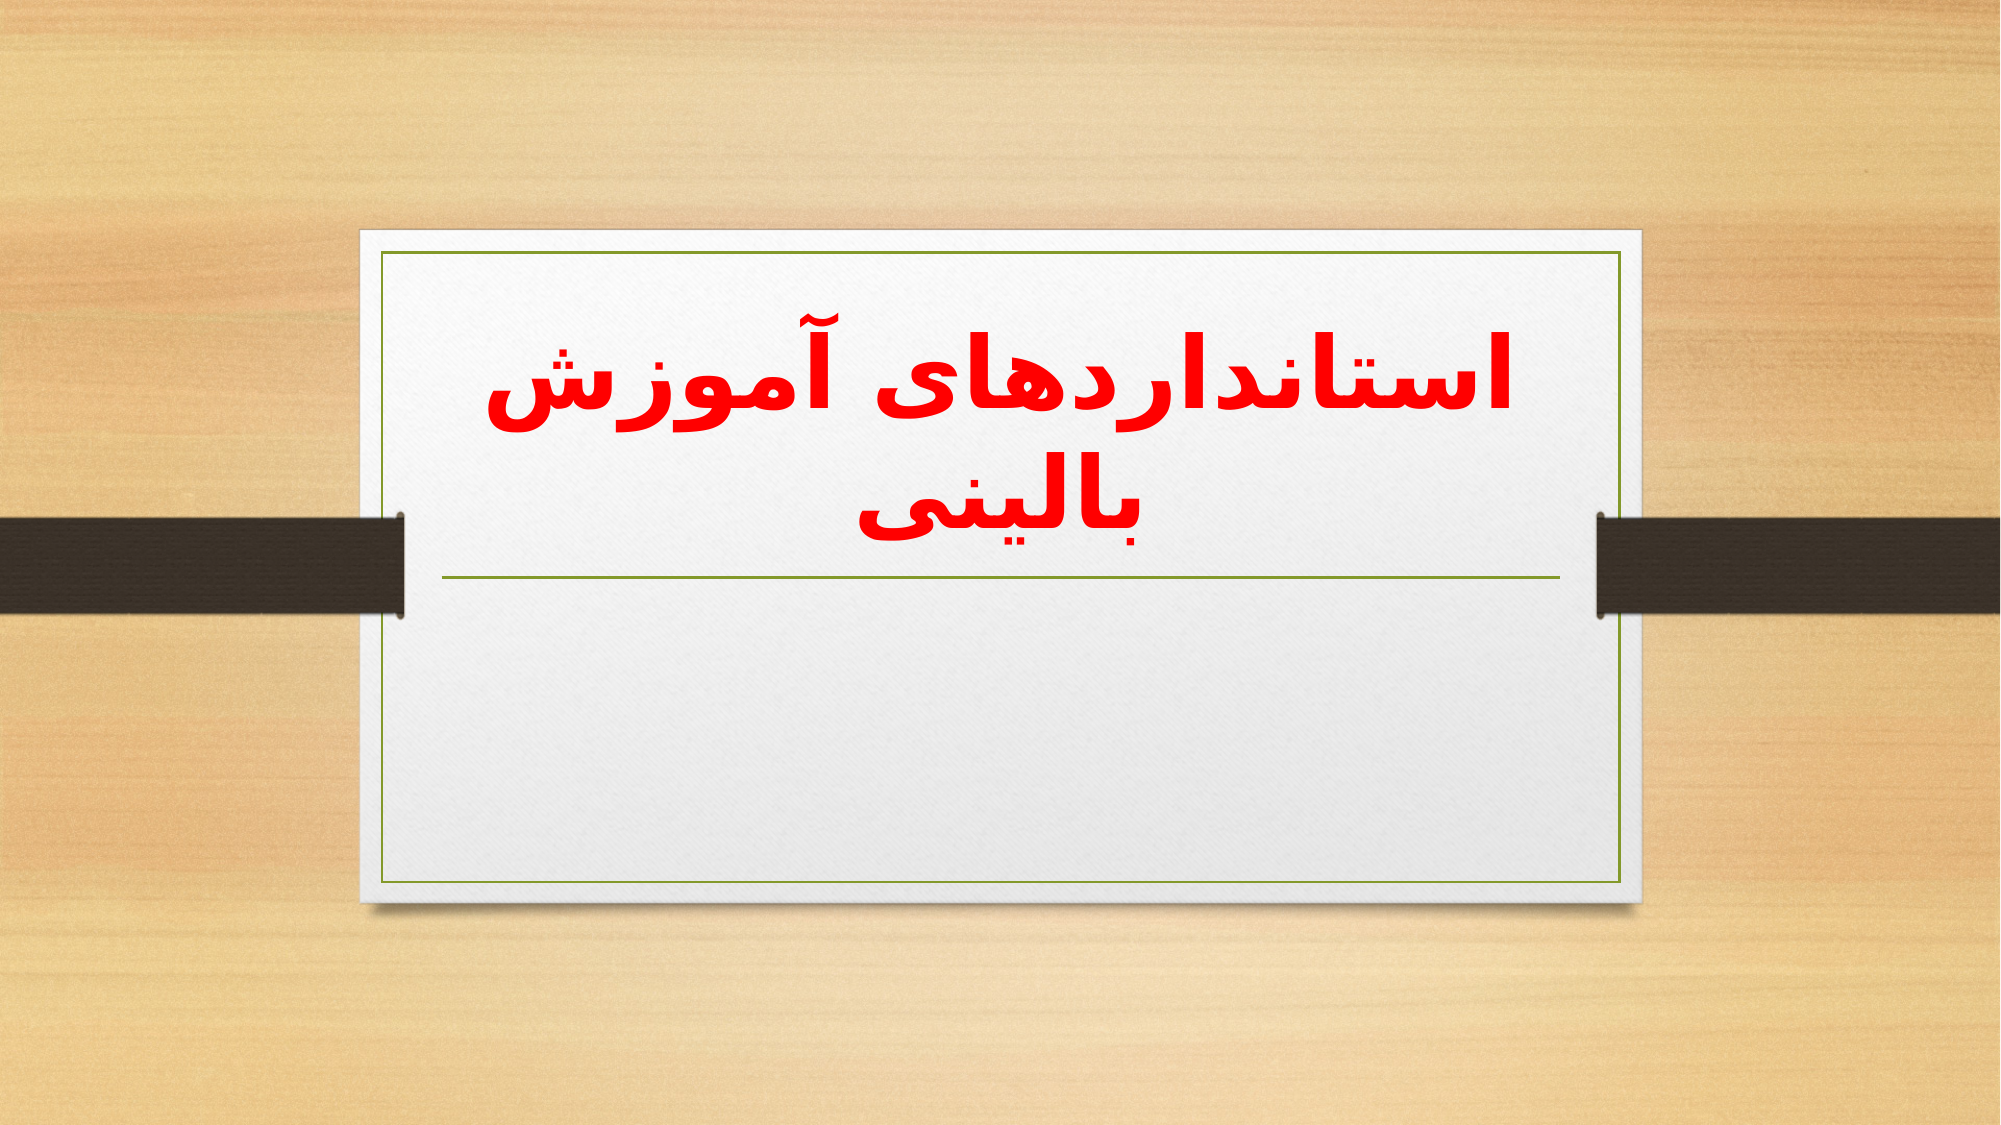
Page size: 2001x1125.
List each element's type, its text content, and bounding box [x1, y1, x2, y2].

picture [0, 0, 2001, 1125]
title استانداردهای آموزش بالینی [441, 306, 1560, 556]
